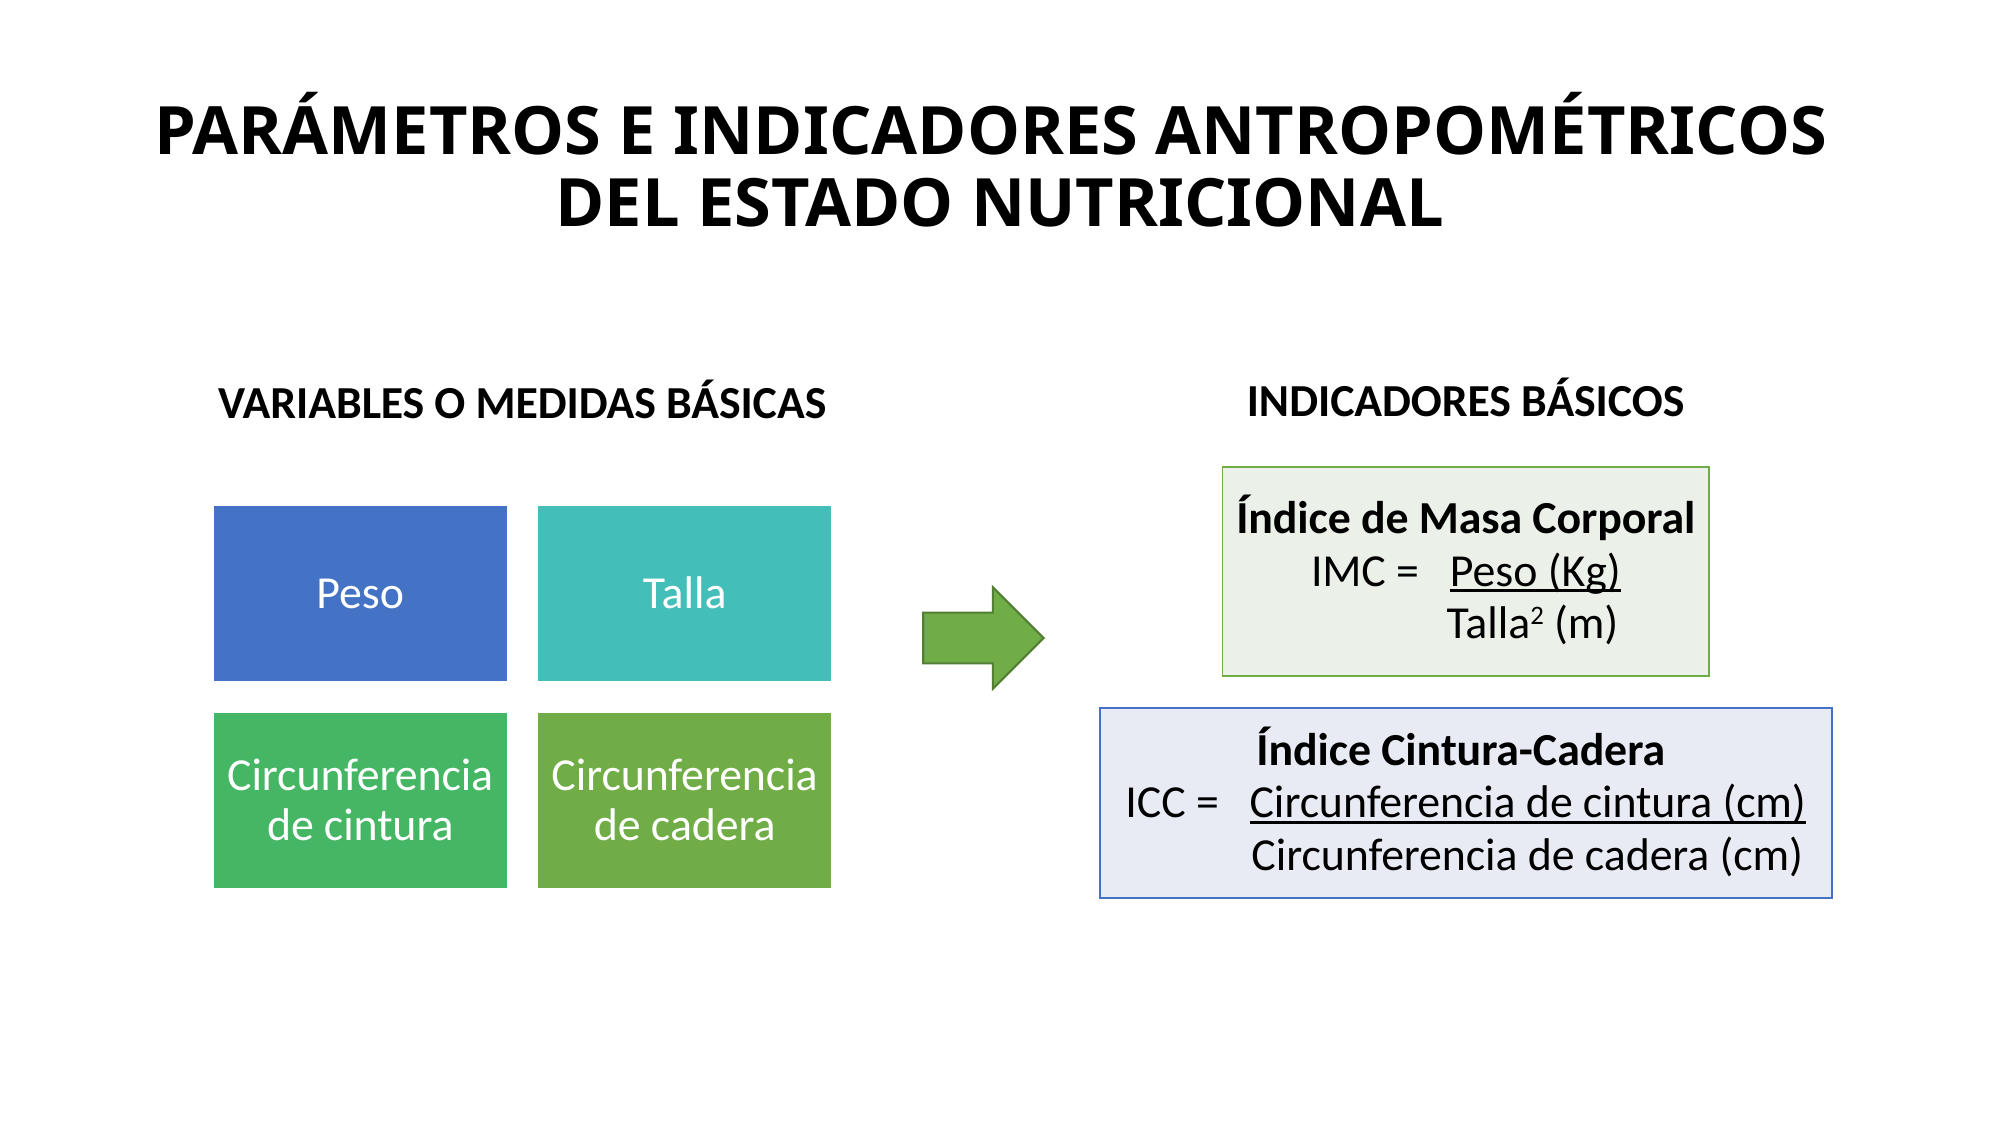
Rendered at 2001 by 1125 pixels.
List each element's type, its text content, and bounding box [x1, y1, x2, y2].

text_box VARIABLES O MEDIDAS BÁSICAS [203, 356, 842, 435]
text_box [922, 584, 1046, 692]
title PARÁMETROS E INDICADORES ANTROPOMÉTRICOS DEL ESTADO NUTRICIONAL [137, 59, 1863, 278]
text_box INDICADORES BÁSICOS [1232, 355, 1700, 434]
table_header Índice Cintura-Cadera ICC = Circunferencia de cintura (cm) Circunferencia de cadera (cm) [1101, 709, 1831, 897]
table_header Índice de Masa Corporal IMC = Peso (Kg) Talla2 (m) [1223, 468, 1708, 675]
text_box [212, 496, 833, 899]
